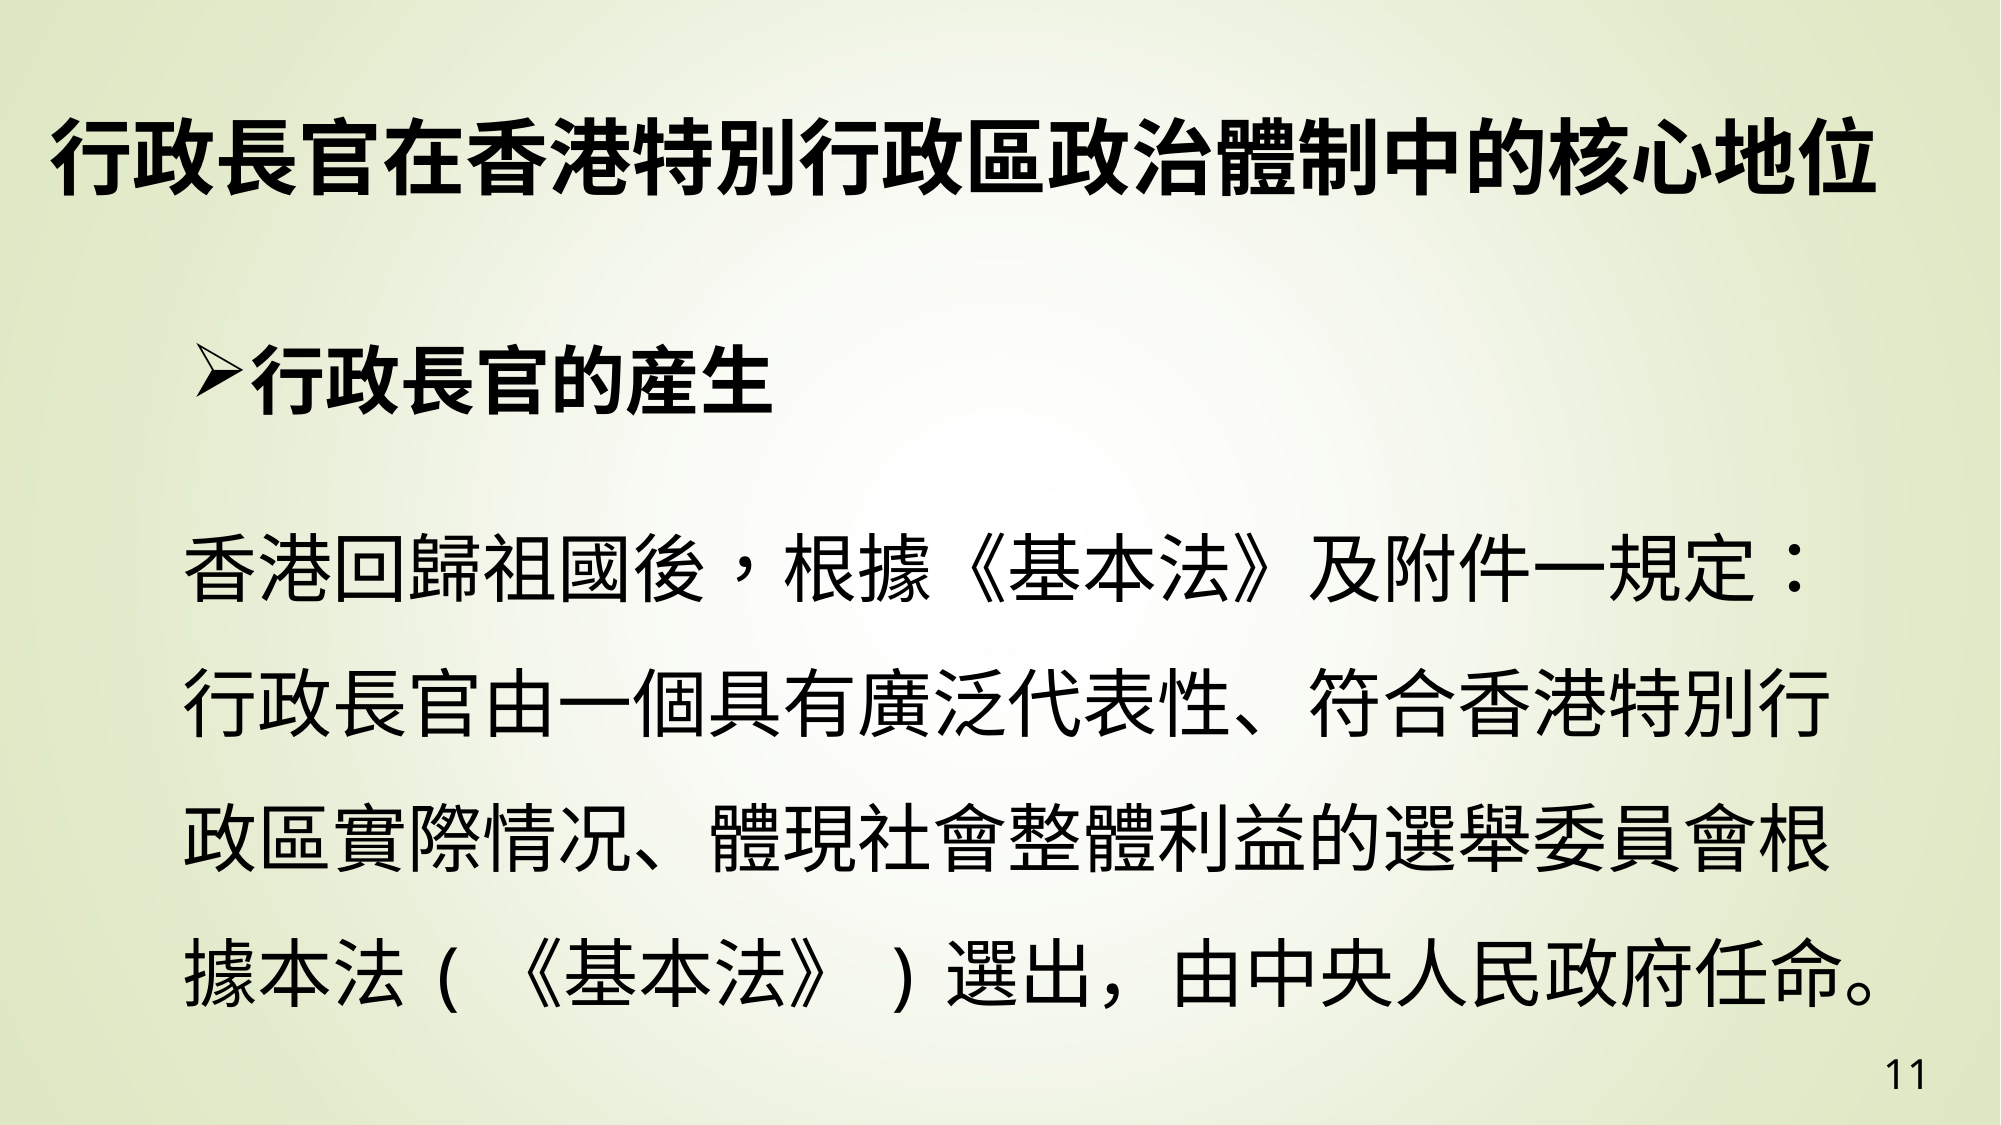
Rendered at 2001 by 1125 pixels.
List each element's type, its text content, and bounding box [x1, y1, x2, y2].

text_box 香港回歸祖國後，根據《基本法》及附件一規定：行政長官由一個具有廣泛代表性、符合香港特別行政區實際情况、體現社會整體利益的選舉委員會根據本法(《基本法》)選出，由中央人民政府任命。 [168, 469, 1913, 1029]
text_box 行政長官在香港特別行政區政治體制中的核心地位 [1, 105, 1948, 219]
picture [0, 0, 2001, 1125]
text_box 行政長官的産生 [131, 332, 836, 437]
slide_number 11 [1496, 1046, 1947, 1107]
